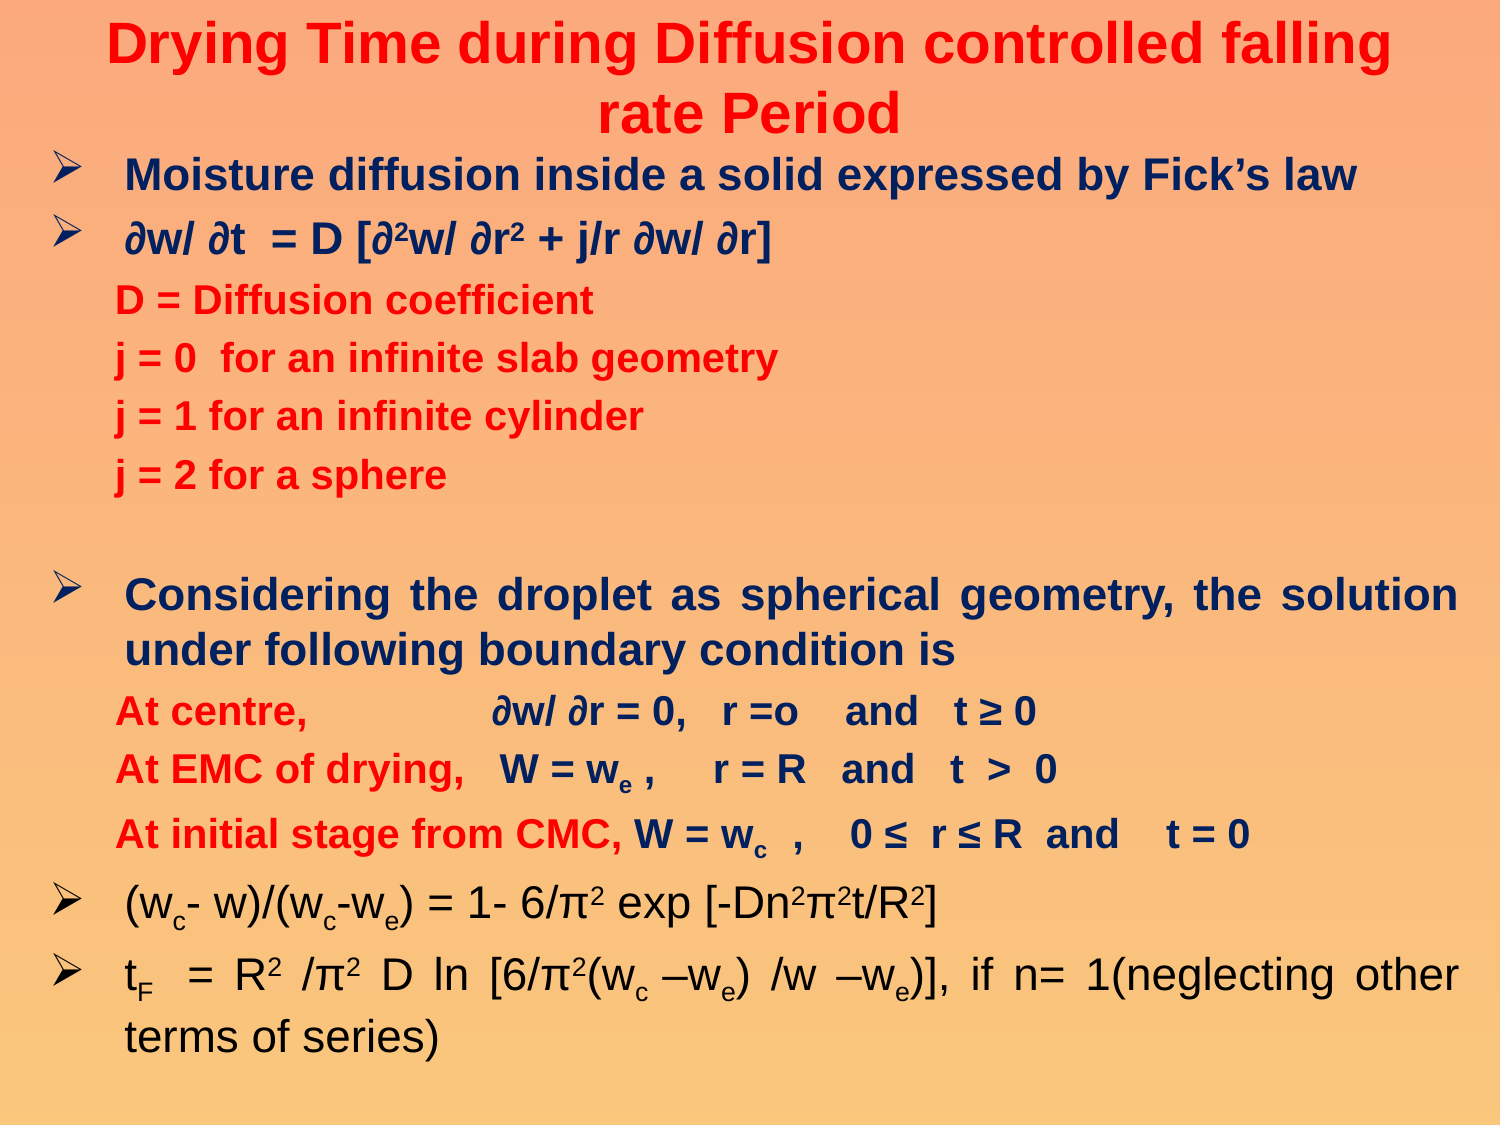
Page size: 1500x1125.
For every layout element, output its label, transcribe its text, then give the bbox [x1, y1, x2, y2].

title Drying Time during Diffusion controlled falling rate Period [37, 37, 1463, 113]
list Moisture diffusion inside a solid expressed by Fick’s law ∂w/ ∂t = D [∂2w/ ∂r2 + j/r ∂w/ ∂r] D = Diffusion coefficient j = 0 for an infinite slab geometry j = 1 for an infinite cylinder j = 2 for a sphere Considering the droplet as spherical geometry, the solution under following boundary condition is At centre, ∂w/ ∂r = 0, r =o and t ≥ 0 At EMC of drying, W = we , r = R and t > 0 At initial stage from CMC, W = wc , 0 ≤ r ≤ R and t = 0 (wc- w)/(wc-we) = 1- 6/π2 exp [-Dn2π2t/R2] tF = R2 /π2 D ln [6/π2(wc –we) /w –we)], if n= 1(neglecting other terms of series) [24, 137, 1476, 1125]
